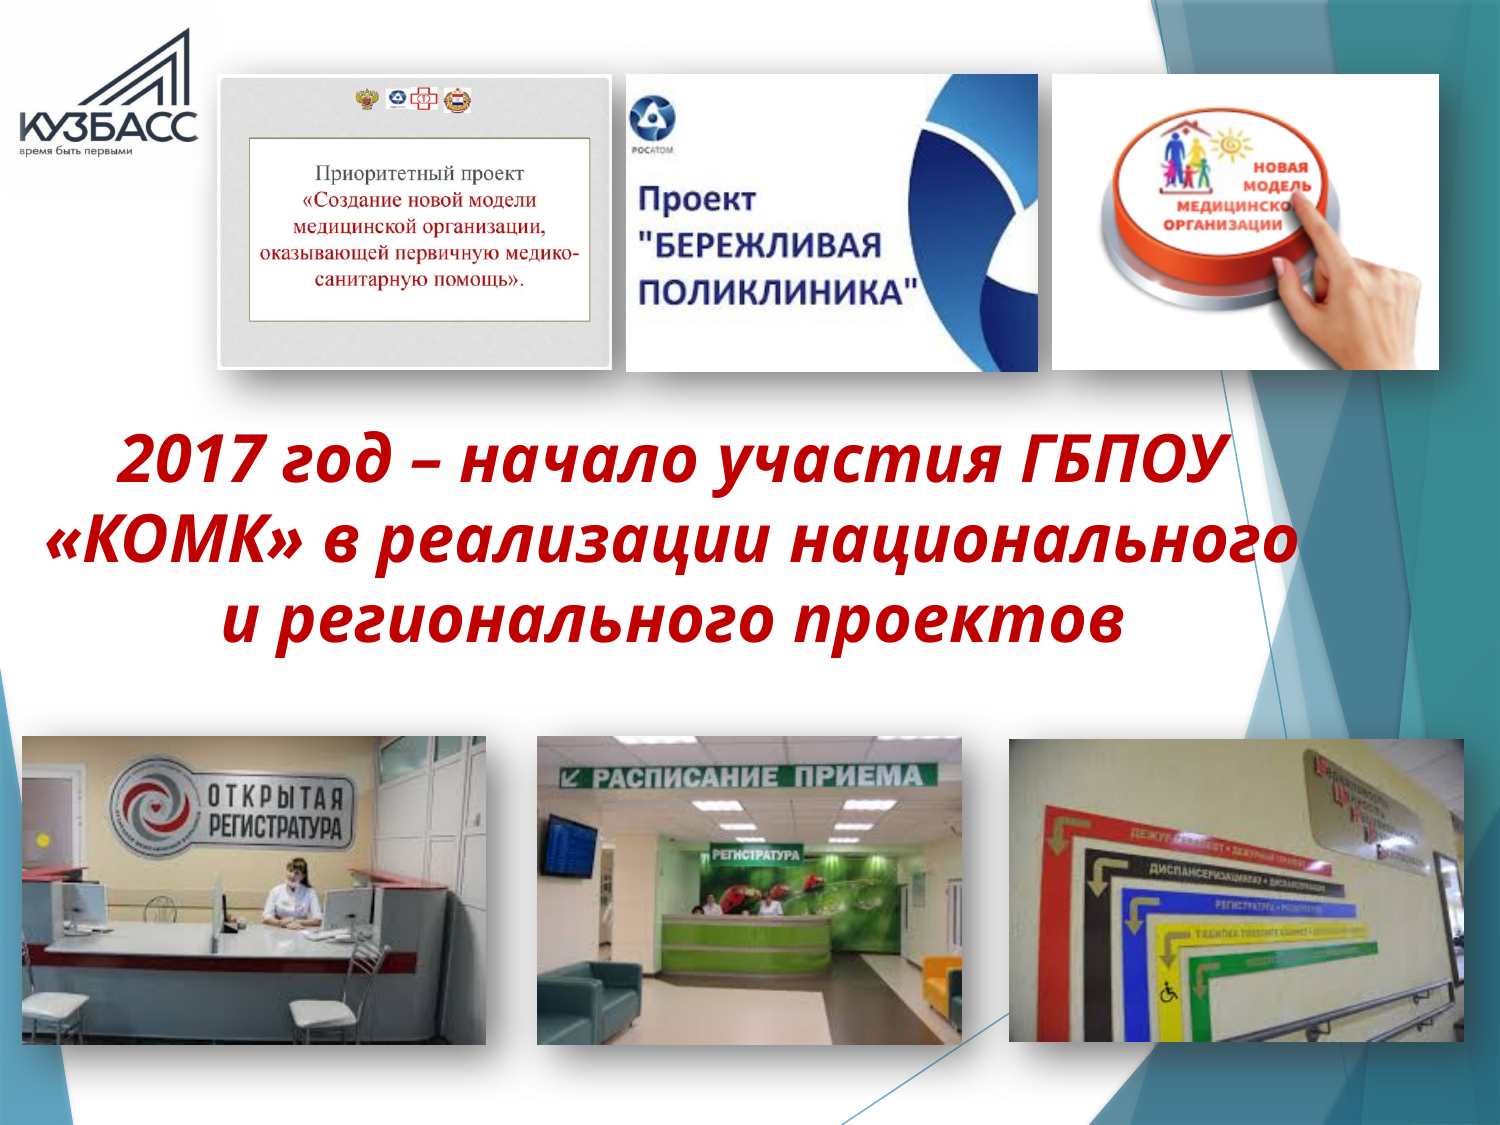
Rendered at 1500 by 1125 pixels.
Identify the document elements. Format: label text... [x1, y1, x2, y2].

picture [536, 736, 963, 1046]
picture [0, 0, 613, 371]
picture [21, 736, 486, 1046]
text_box 2017 год – начало участия ГБПОУ «КОМК» в реализации национального и регионального проектов [29, 408, 1317, 664]
picture [626, 73, 1038, 372]
picture [1051, 73, 1439, 371]
picture [1008, 739, 1464, 1043]
